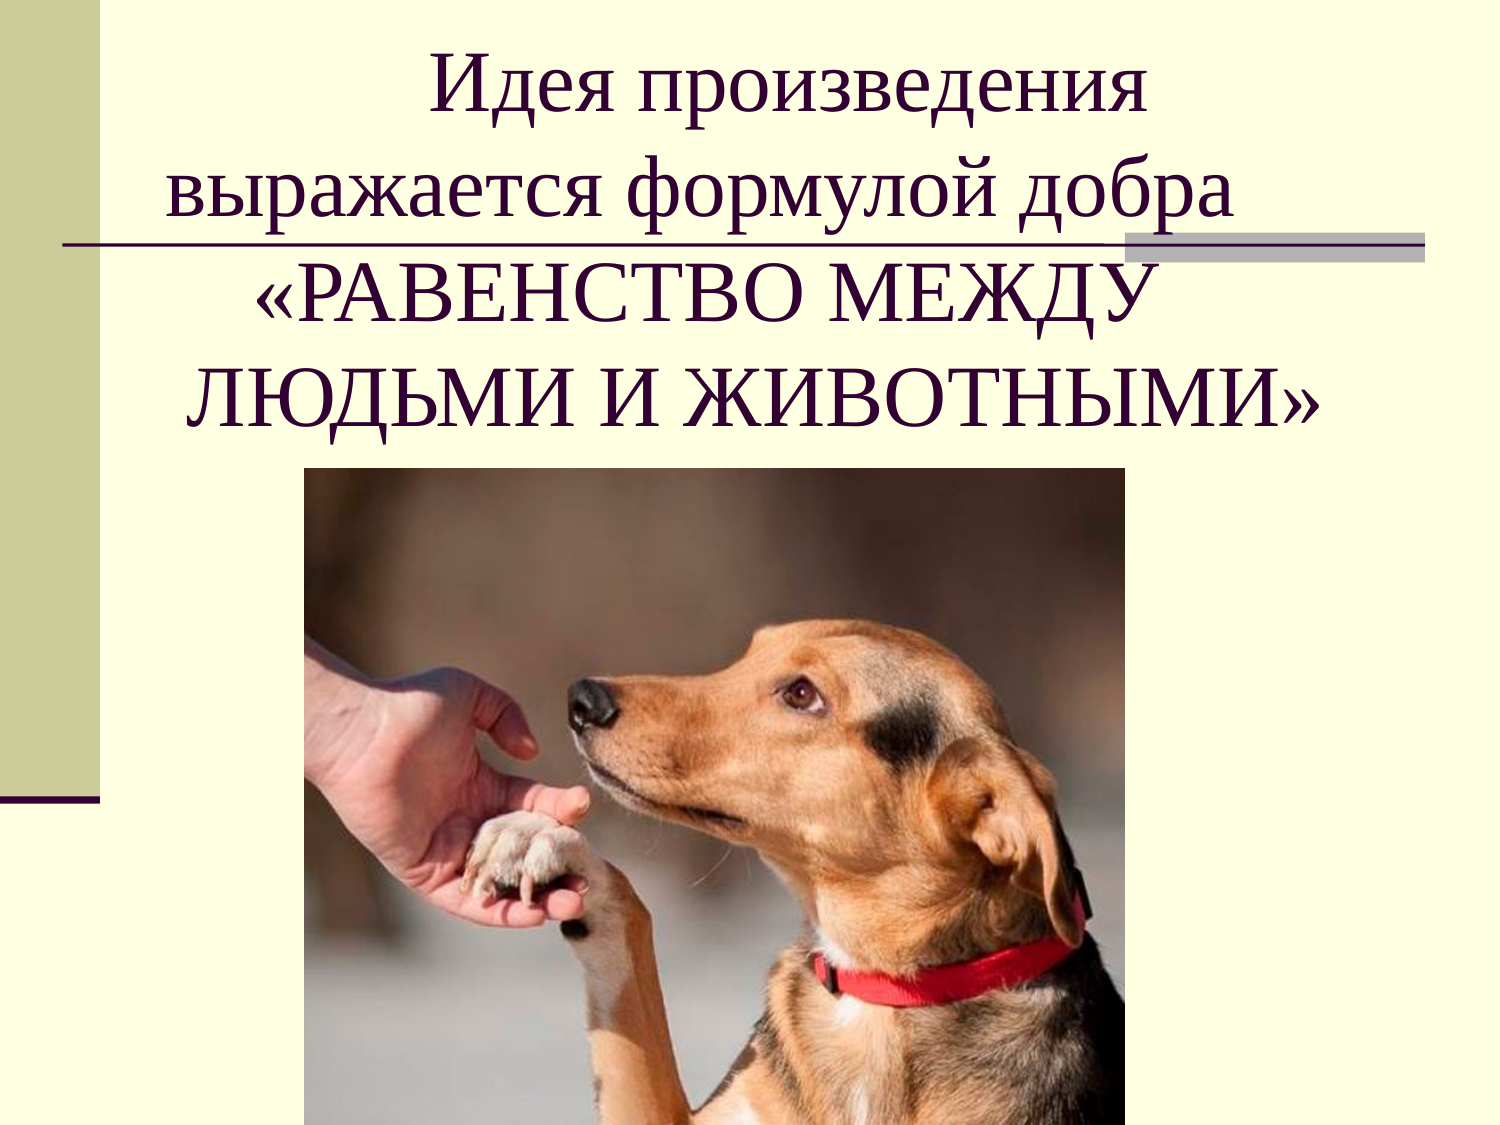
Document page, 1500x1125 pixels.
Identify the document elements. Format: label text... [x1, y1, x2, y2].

title Идея произведения выражается формулой добра «РАВЕНСТВО МЕЖДУ ЛЮДЬМИ И ЖИВОТНЫМИ» [149, 0, 1430, 469]
picture [304, 468, 1126, 1125]
